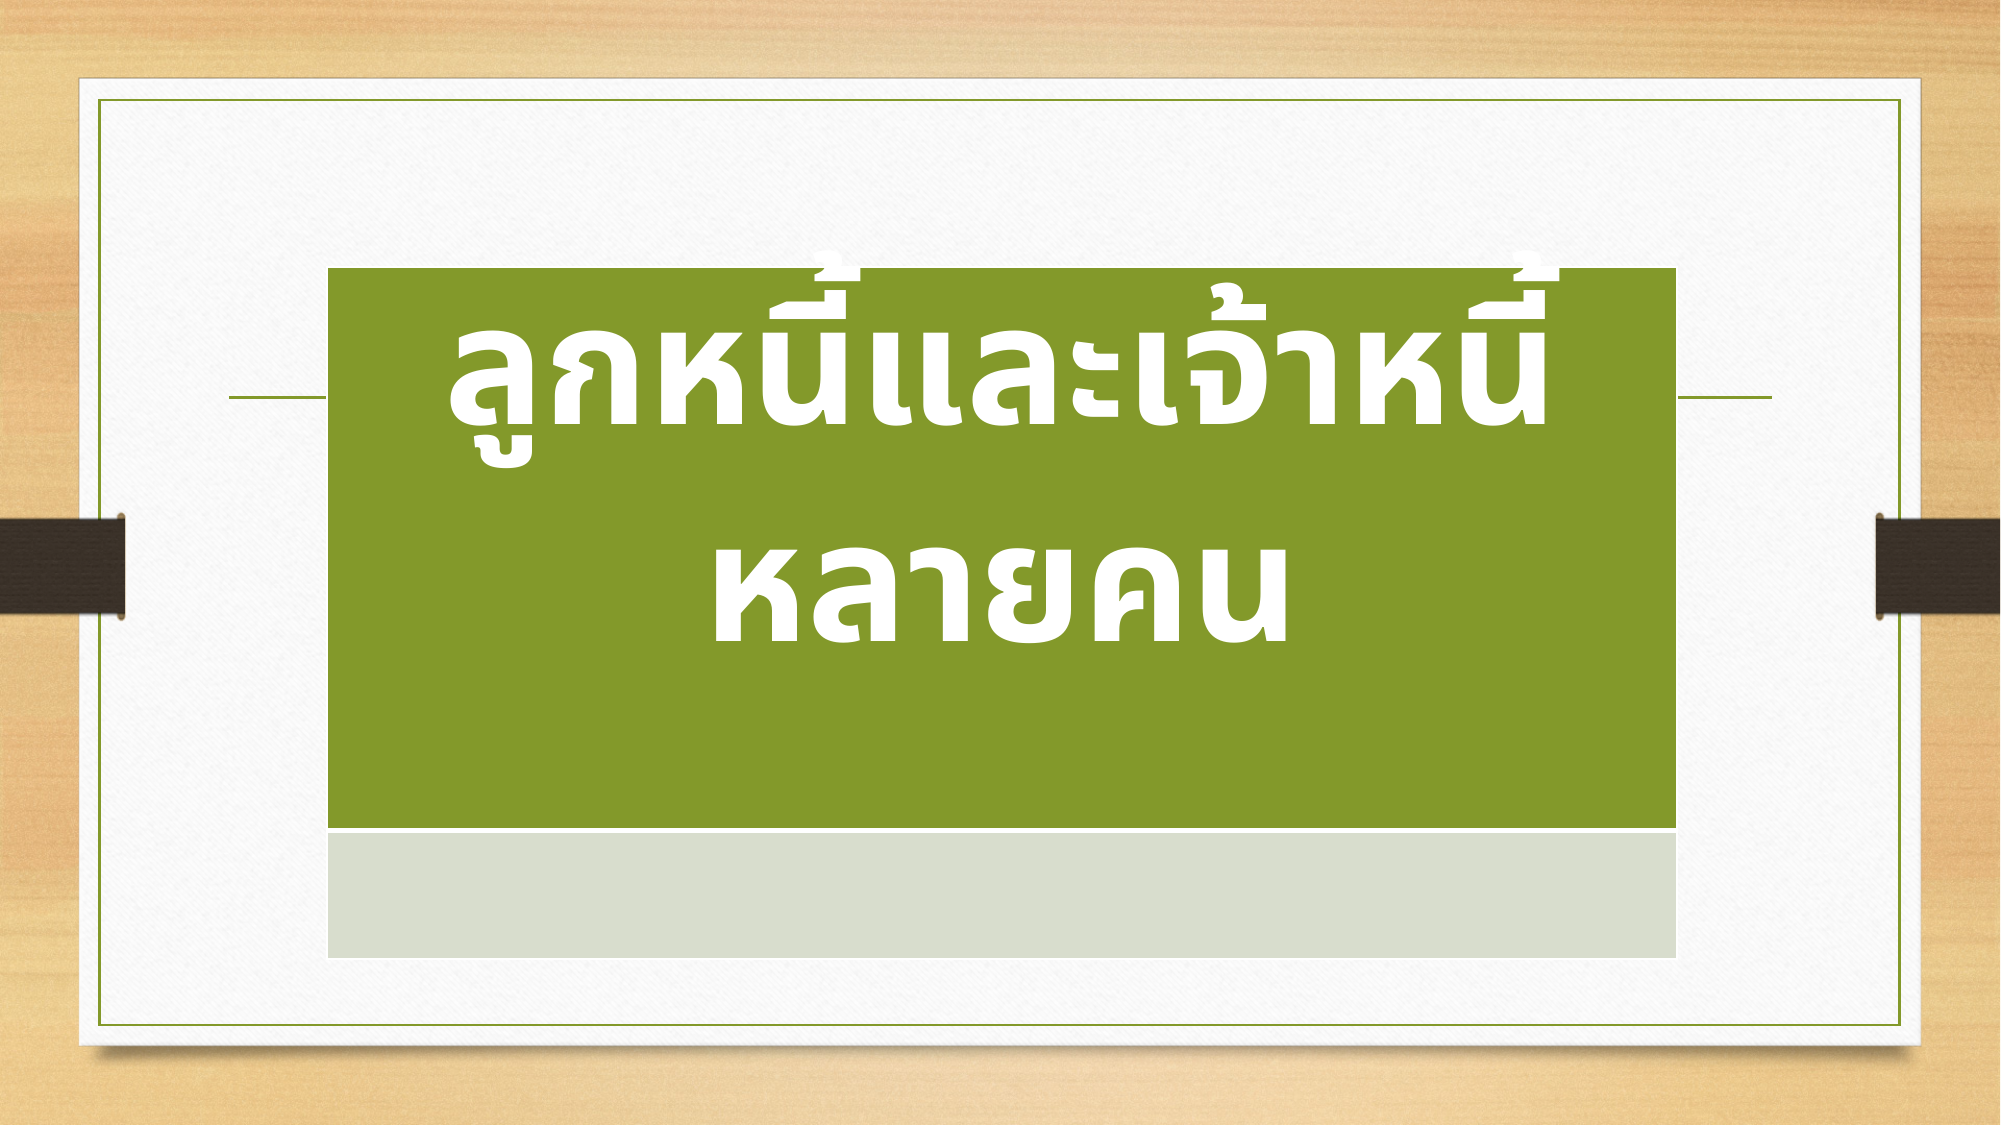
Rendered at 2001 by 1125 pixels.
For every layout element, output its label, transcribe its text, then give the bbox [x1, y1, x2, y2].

picture [0, 0, 2001, 1125]
table_cell [328, 833, 1676, 958]
table_header ลูกหนี้และเจ้าหนี้หลายคน [328, 268, 1676, 828]
